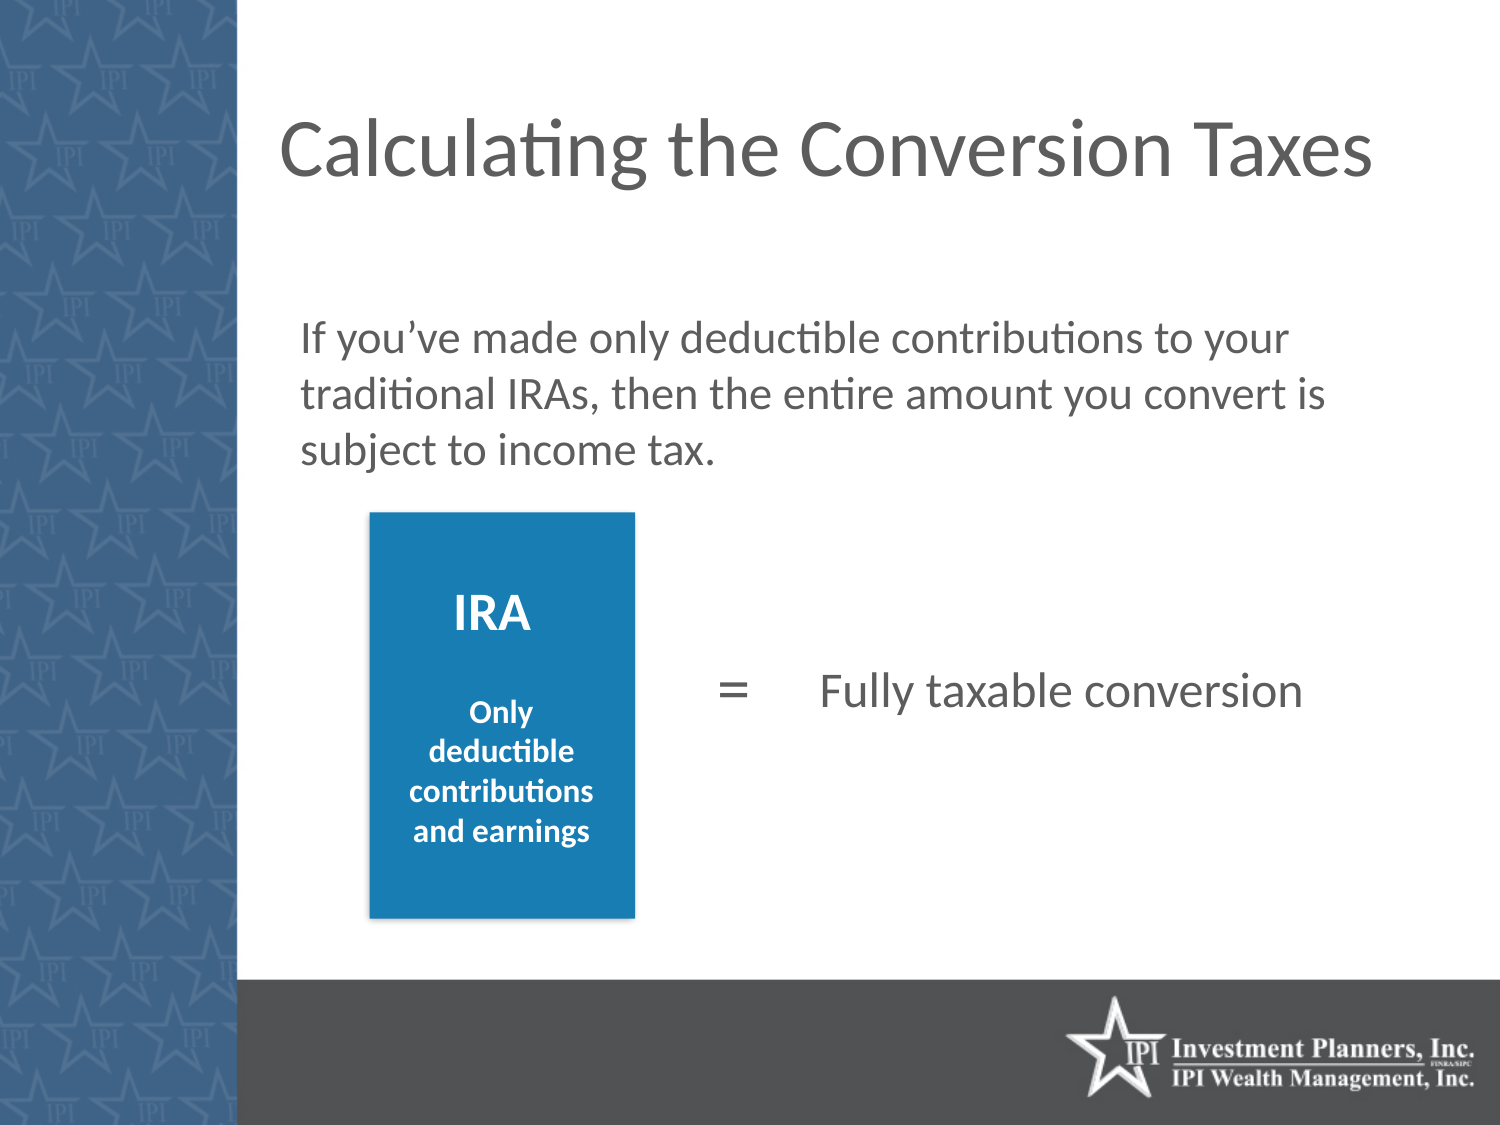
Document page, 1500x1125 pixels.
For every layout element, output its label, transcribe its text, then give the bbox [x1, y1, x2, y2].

text_box = [702, 637, 766, 733]
text_box IRA [439, 568, 576, 649]
text_box Only deductible contributions and earnings [384, 625, 619, 857]
picture [0, 0, 1500, 1125]
text_box [369, 525, 636, 919]
text_box Fully taxable conversion [804, 649, 1319, 725]
title Calculating the Conversion Taxes [264, 86, 1459, 200]
list If you’ve made only deductible contributions to your traditional IRAs, then the entire amount you convert is subject to income tax. [285, 299, 1413, 525]
